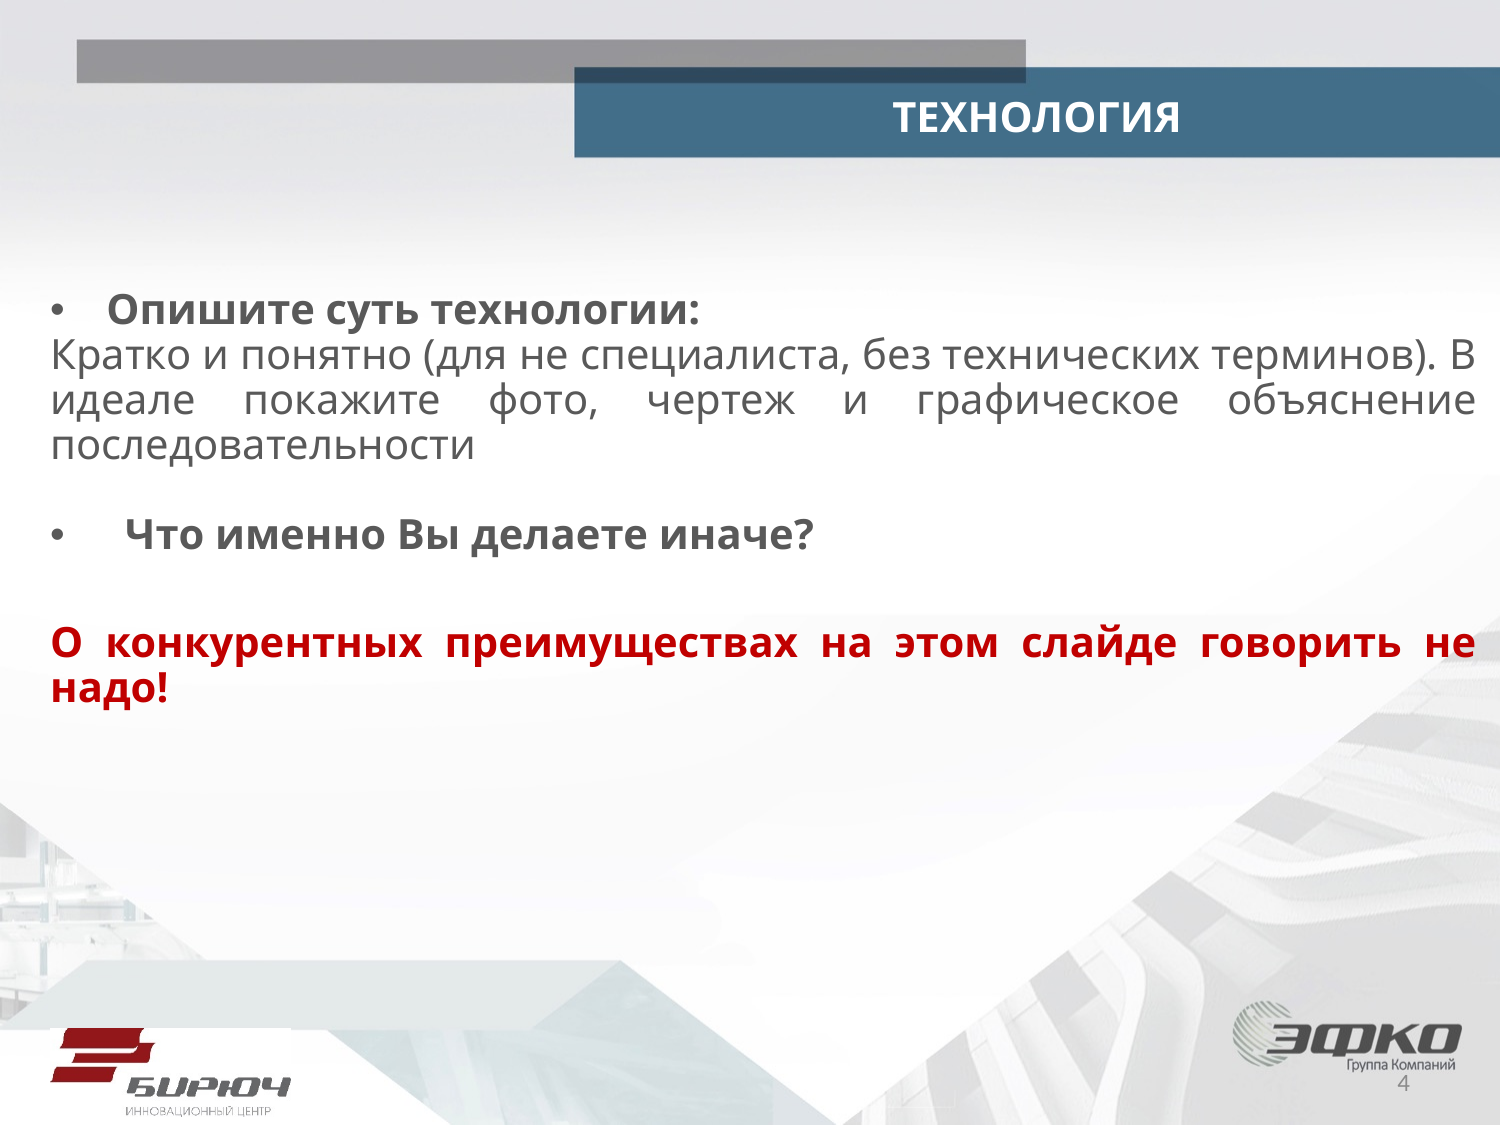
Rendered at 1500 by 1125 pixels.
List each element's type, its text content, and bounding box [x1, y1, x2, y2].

picture [0, 0, 1500, 1125]
slide_number 4 [1074, 1051, 1425, 1112]
text_box Опишите суть технологии: Кратко и понятно (для не специалиста, без технических терминов). В идеале покажите фото, чертеж и графическое объяснение последовательности Что именно Вы делаете иначе? О конкурентных преимуществах на этом слайде говорить не надо! [50, 288, 1477, 775]
text_box ТЕХНОЛОГИЯ [574, 96, 1500, 142]
